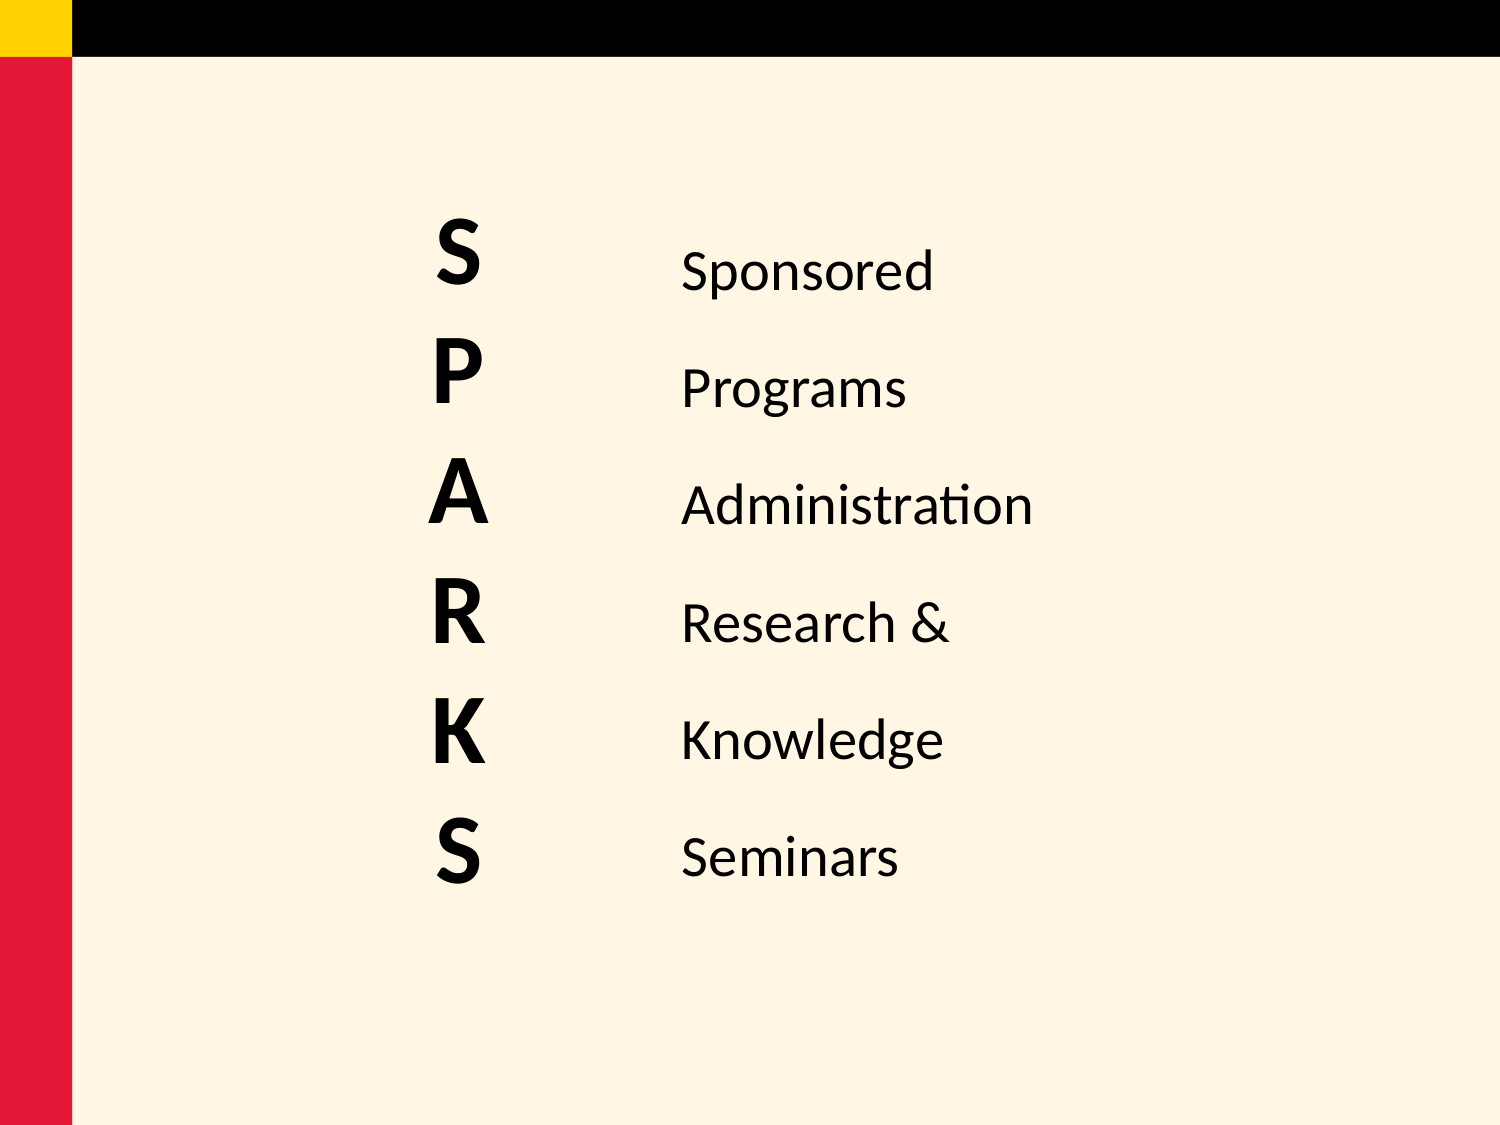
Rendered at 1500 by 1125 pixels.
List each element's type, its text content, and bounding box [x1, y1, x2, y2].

picture [0, 0, 1500, 1125]
title S P A R K S [250, 126, 667, 962]
list Sponsored Programs Administration Research & Knowledge Seminars [666, 188, 1169, 900]
